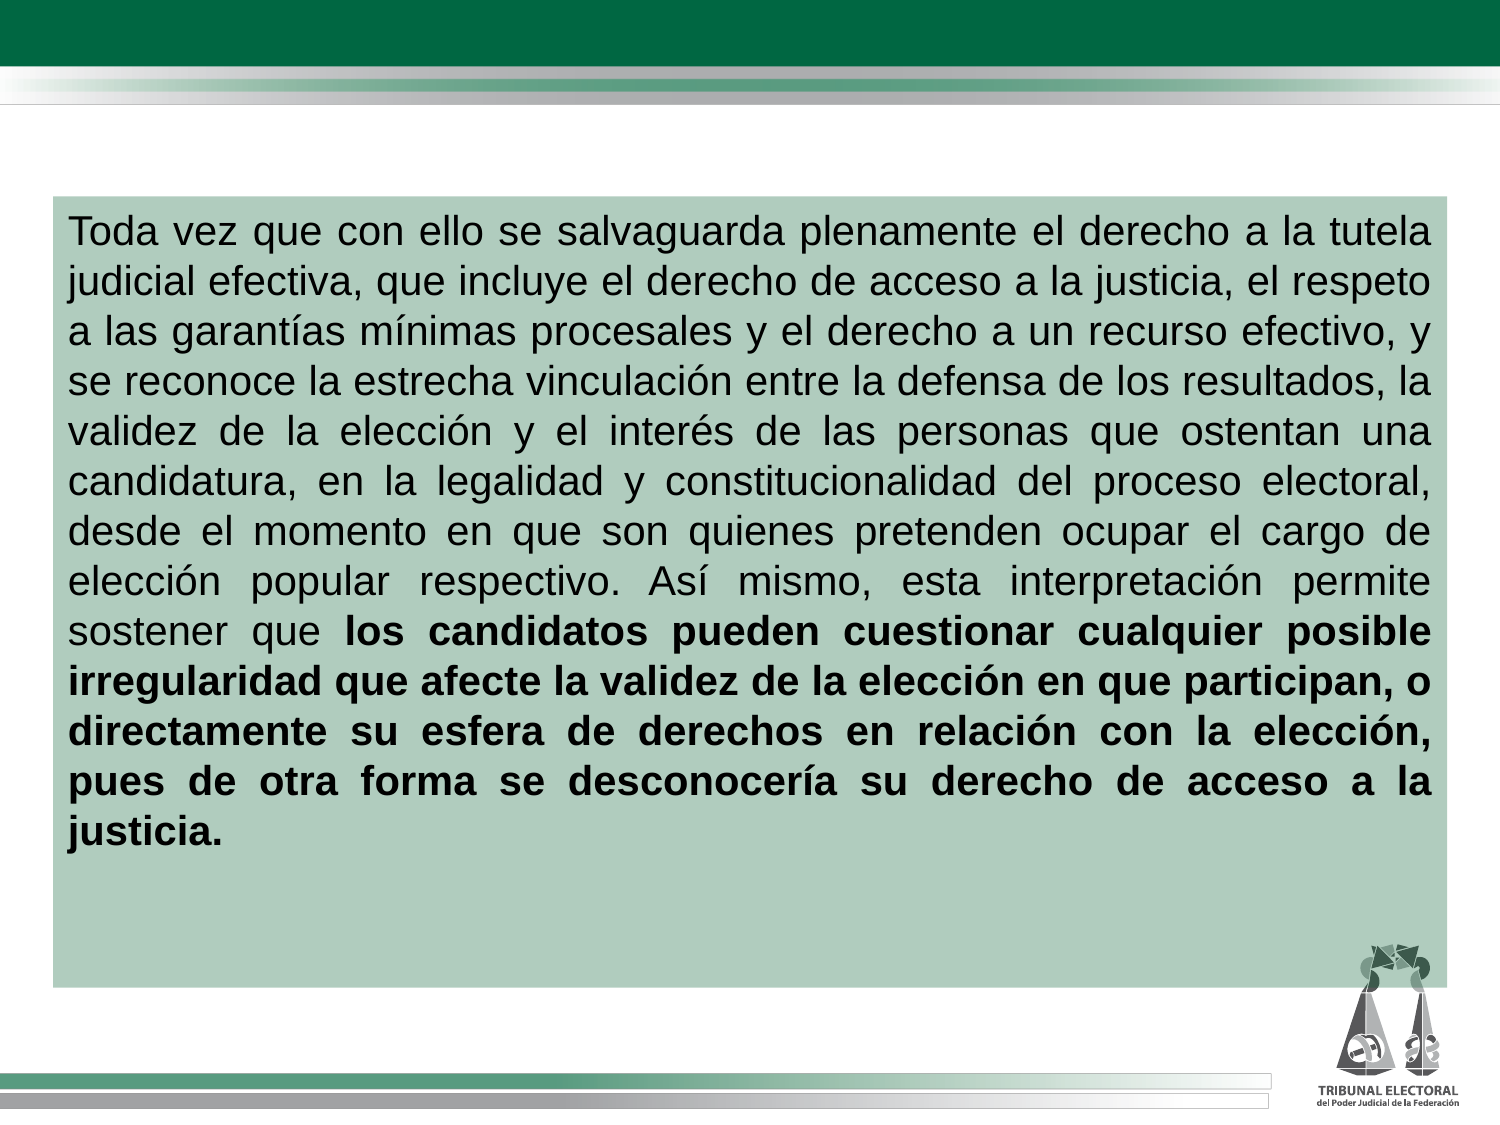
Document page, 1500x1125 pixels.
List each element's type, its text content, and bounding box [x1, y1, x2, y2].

text_box [1120, 60, 1495, 140]
list Toda vez que con ello se salvaguarda plenamente el derecho a la tutela judicial efectiva, que incluye el derecho de acceso a la justicia, el respeto a las garantías mínimas procesales y el derecho a un recurso efectivo, y se reconoce la estrecha vinculación entre la defensa de los resultados, la validez de la elección y el interés de las personas que ostentan una candidatura, en la legalidad y constitucionalidad del proceso electoral, desde el momento en que son quienes pretenden ocupar el cargo de elección popular respectivo. Así mismo, esta interpretación permite sostener que los candidatos pueden cuestionar cualquier posible irregularidad que afecte la validez de la elección en que participan, o directamente su esfera de derechos en relación con la elección, pues de otra forma se desconocería su derecho de acceso a la justicia. [53, 196, 1448, 988]
